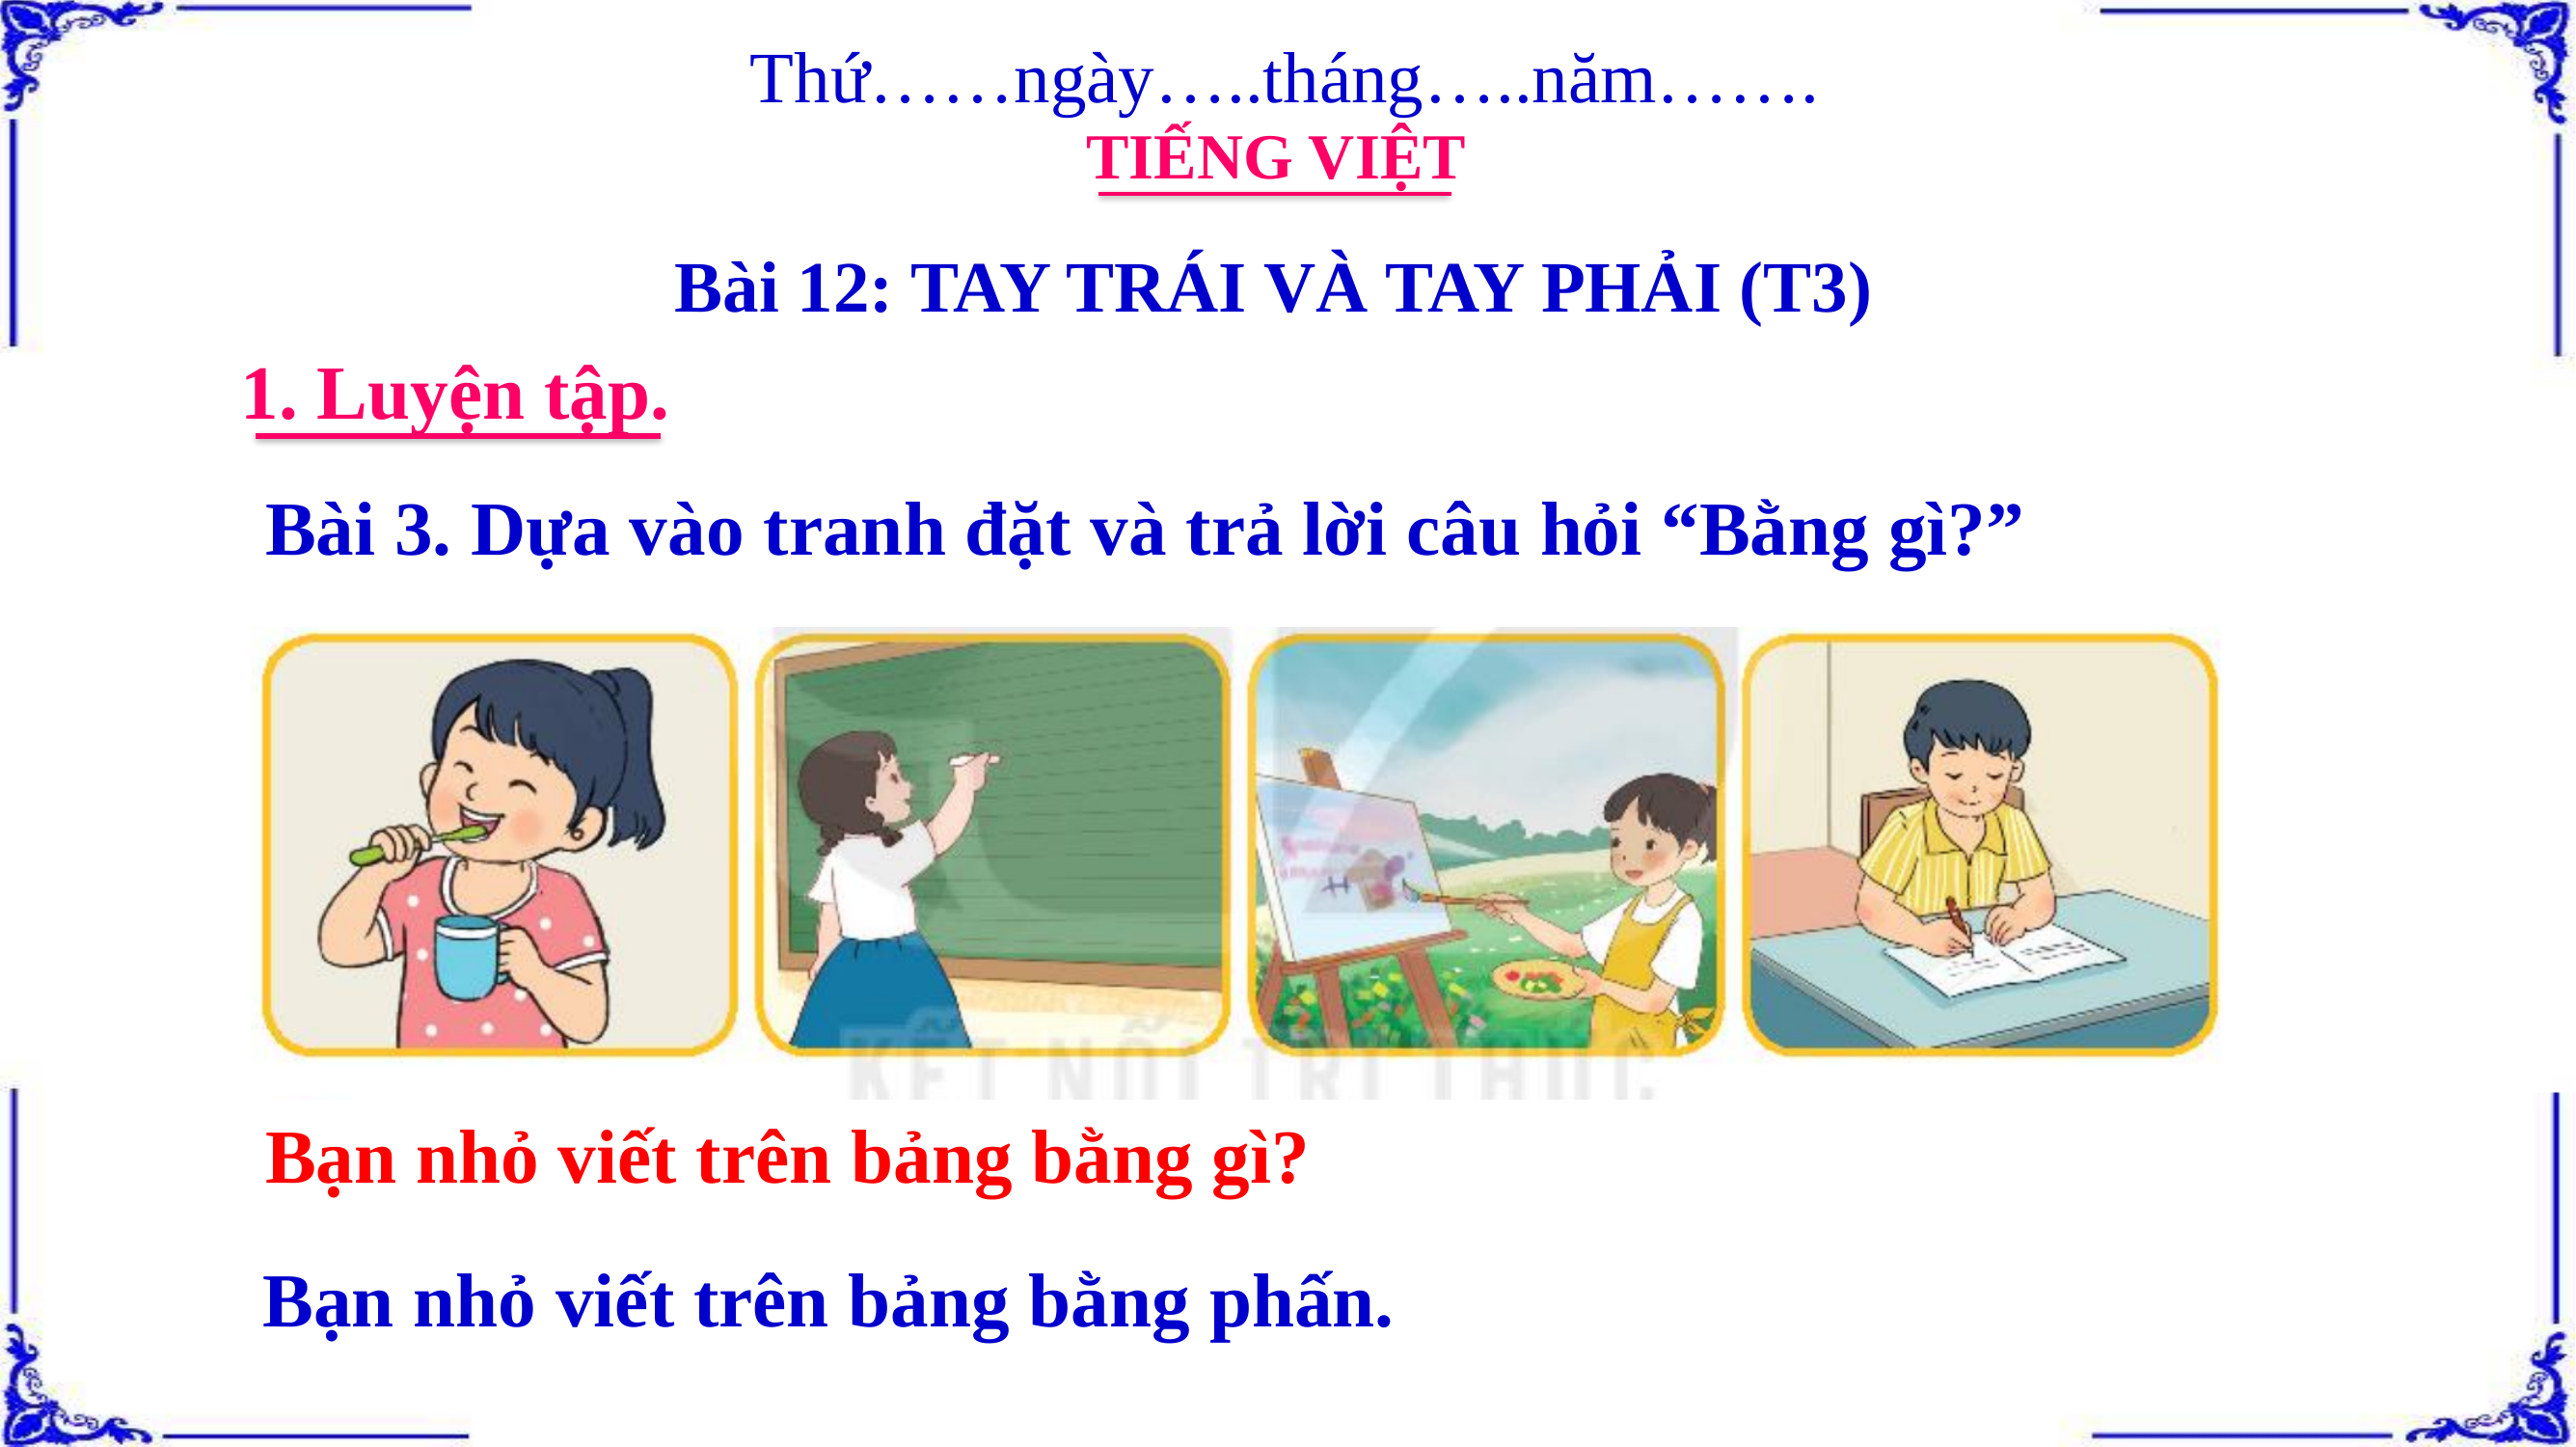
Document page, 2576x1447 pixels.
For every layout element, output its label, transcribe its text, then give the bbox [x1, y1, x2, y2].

text_box Bạn nhỏ viết trên bảng bằng phấn. [248, 1242, 2129, 1350]
picture [0, 0, 2576, 1447]
text_box Bài 12: TAY TRÁI VÀ TAY PHẢI (T3) [661, 232, 1888, 334]
text_box Bạn nhỏ viết trên bảng bằng gì? [251, 1110, 2132, 1206]
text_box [226, 335, 890, 444]
text_box Bài 3. Dựa vào tranh đặt và trả lời câu hỏi “Bằng gì?” [251, 472, 2132, 578]
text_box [730, 23, 1841, 201]
